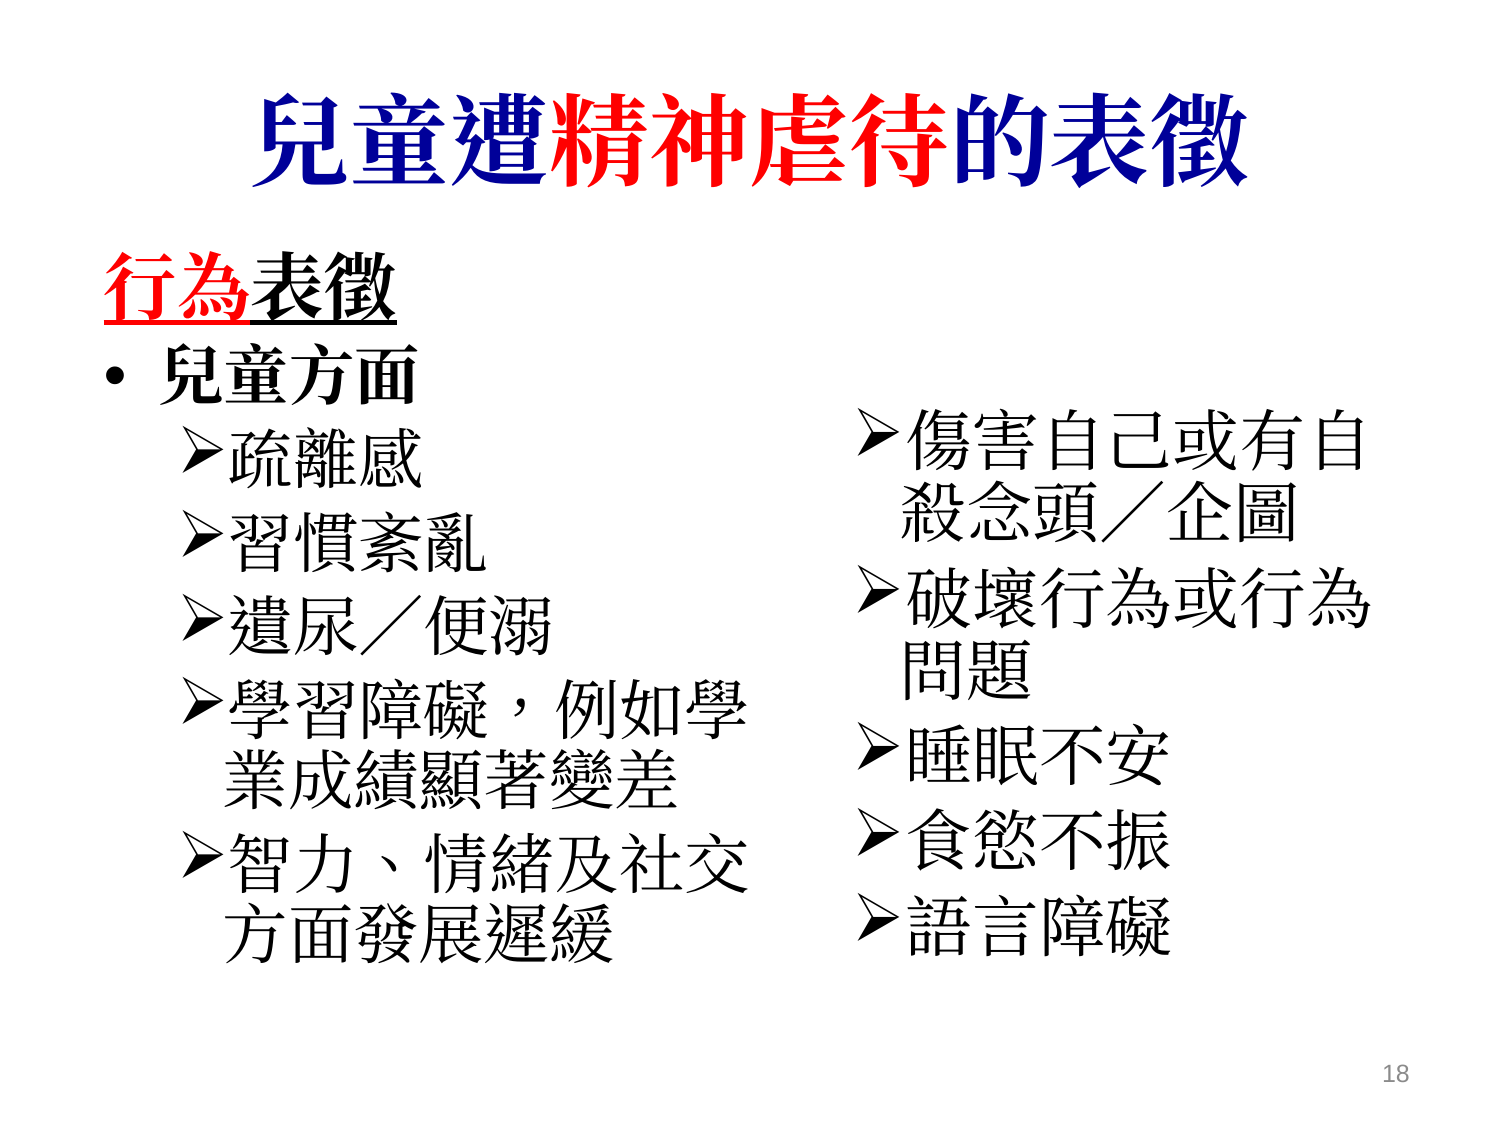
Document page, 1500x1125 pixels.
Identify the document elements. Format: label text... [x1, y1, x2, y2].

list 傷害自己或有自殺念頭／企圖 破壞行為或行為問題 睡眠不安 食慾不振 語言障礙 [762, 400, 1425, 1024]
list 行為表徵 兒童方面 疏離感 習慣紊亂 遺尿／便溺 學習障礙，例如學業成績顯著變差 智力、情緒及社交方面發展遲緩 [88, 243, 799, 986]
slide_number 18 [1074, 1042, 1425, 1103]
title 兒童遭精神虐待的表徵 [75, 45, 1425, 233]
